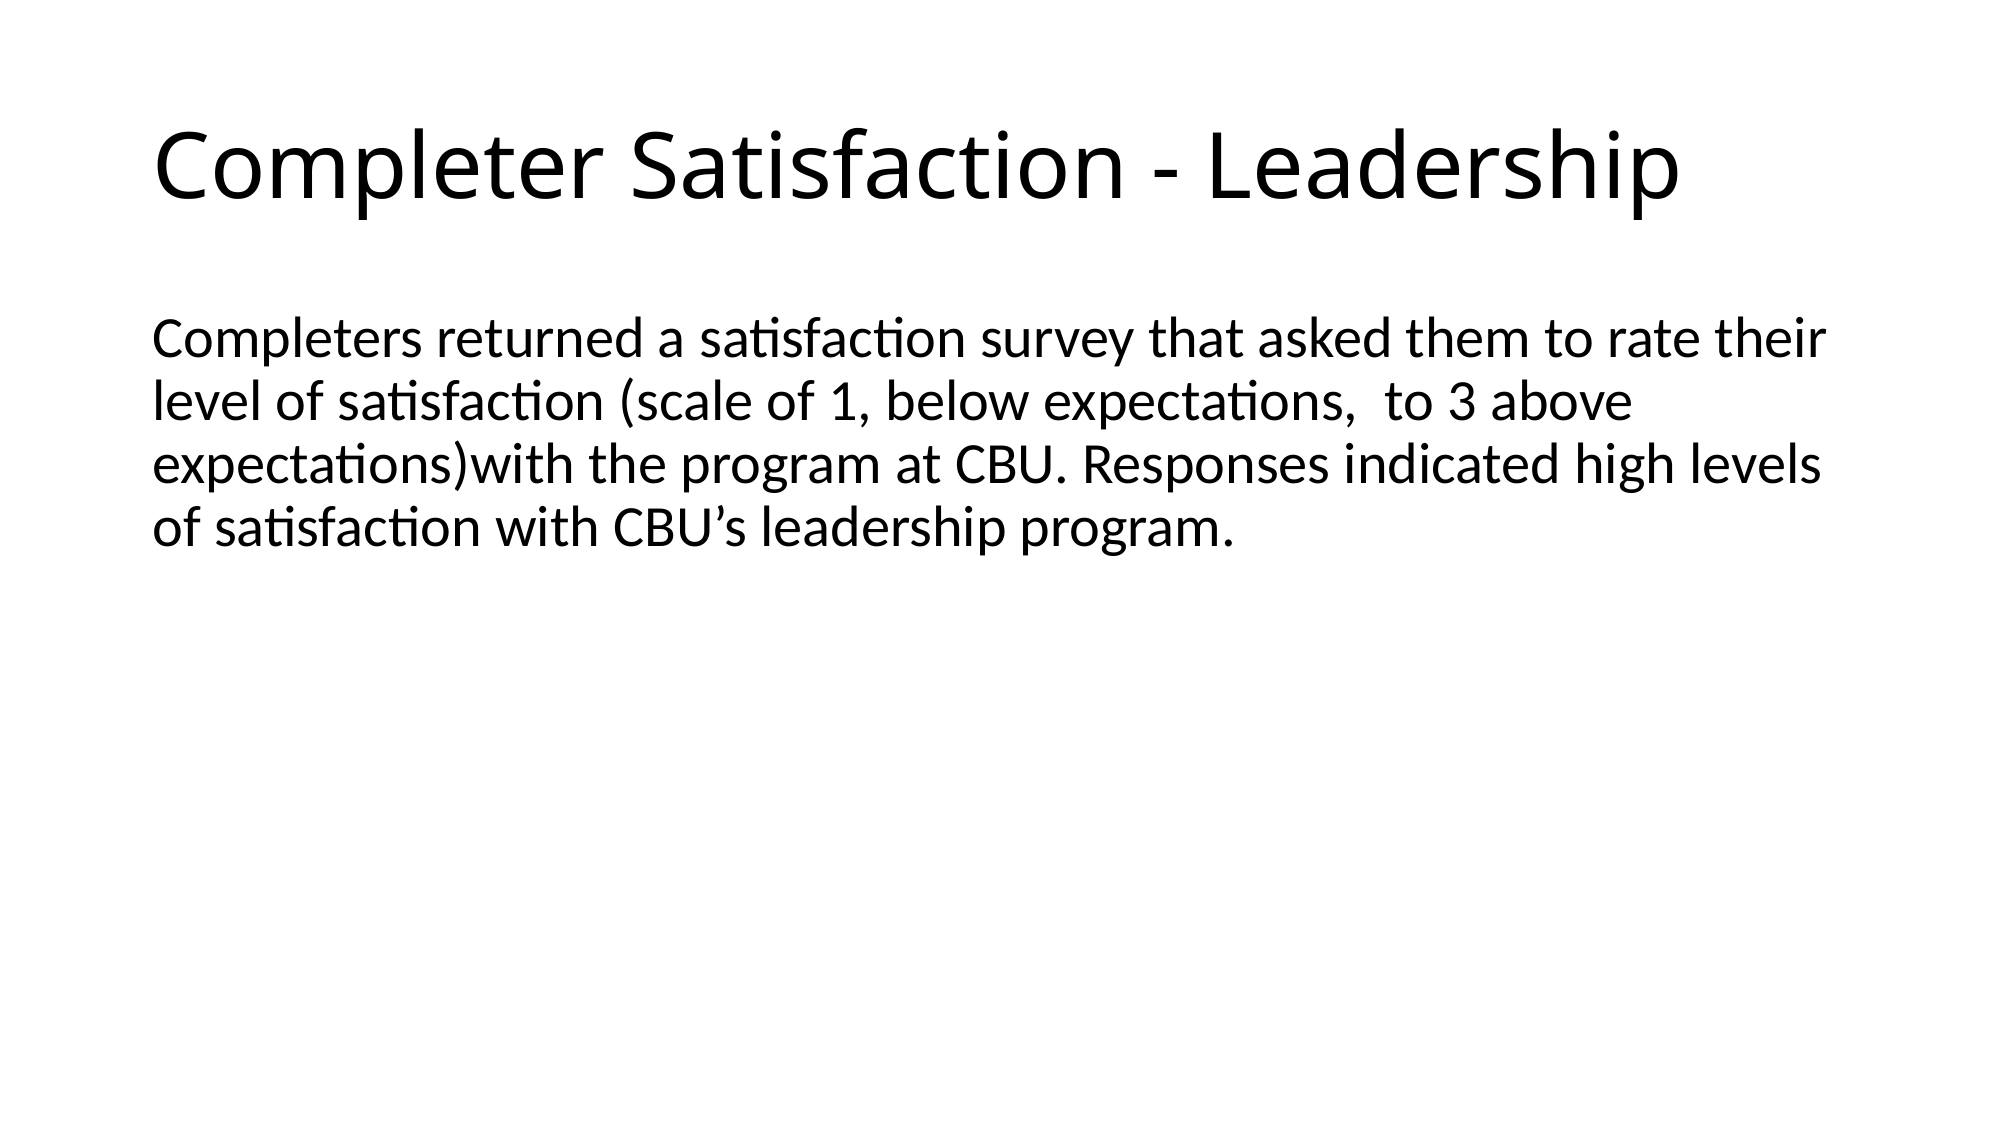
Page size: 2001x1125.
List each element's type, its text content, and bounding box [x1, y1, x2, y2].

list Completers returned a satisfaction survey that asked them to rate their level of satisfaction (scale of 1, below expectations, to 3 above expectations)with the program at CBU. Responses indicated high levels of satisfaction with CBU’s leadership program. [137, 299, 1863, 1014]
title Completer Satisfaction - Leadership [137, 59, 1863, 278]
